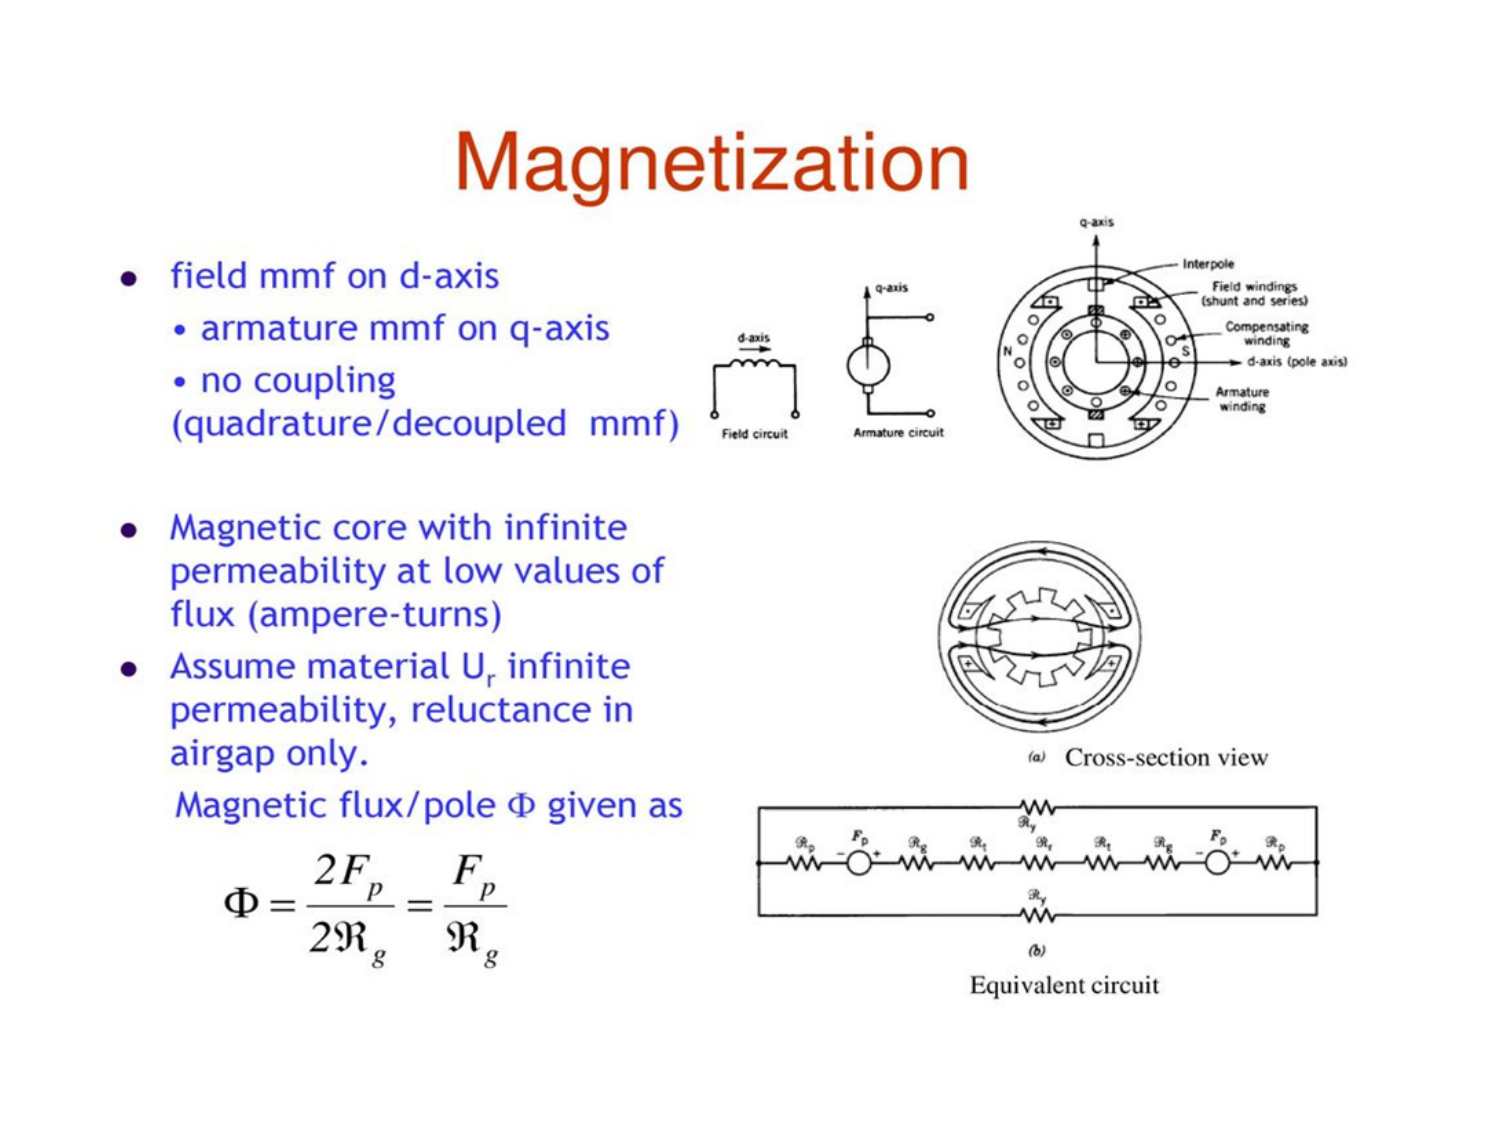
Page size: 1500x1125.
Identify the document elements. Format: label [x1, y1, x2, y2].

picture [37, 62, 1401, 1038]
